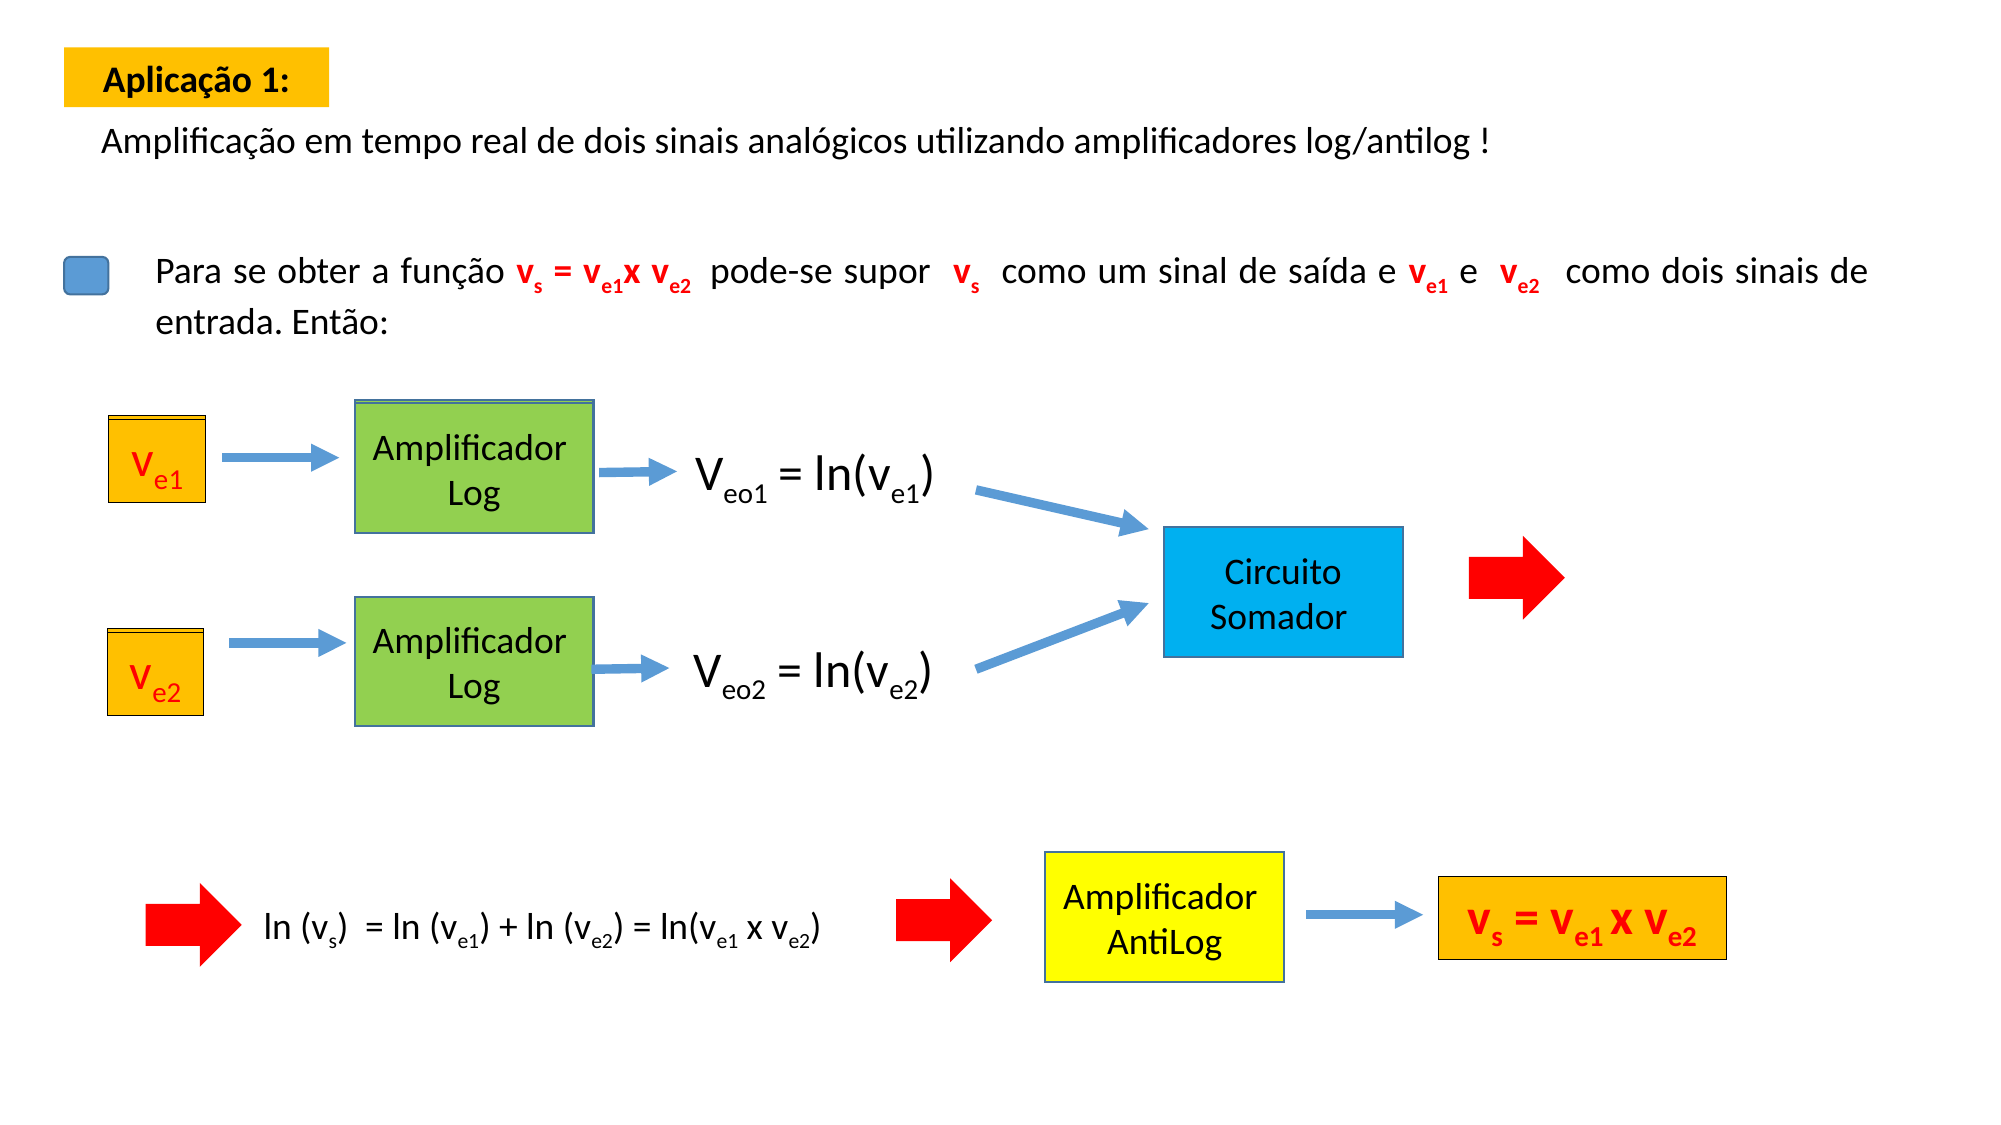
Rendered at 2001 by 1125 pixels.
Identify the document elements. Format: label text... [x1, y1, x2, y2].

text_box ln (vs) = ln (ve1) + ln (ve2) = ln(ve1 x ve2) [248, 894, 872, 961]
text_box Amplificador Log [354, 402, 595, 534]
text_box Para se obter a função vs = ve1x ve2 pode-se supor vs como um sinal de saída e ve1 e ve2 como dois sinais de entrada. Então: [140, 238, 1884, 350]
text_box Amplificador Log [354, 596, 595, 727]
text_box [975, 489, 1149, 530]
text_box Amplificador AntiLog [1044, 851, 1285, 983]
text_box Aplicação 1: [64, 47, 330, 108]
text_box [895, 875, 994, 965]
text_box [144, 880, 244, 970]
text_box ve2 [107, 628, 204, 632]
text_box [975, 603, 1149, 670]
text_box ve2 [107, 632, 204, 716]
text_box Circuito Somador [1163, 526, 1404, 658]
text_box Amplificação em tempo real de dois sinais analógicos utilizando amplificadores log/antilog ! [86, 108, 1623, 169]
text_box vs = ve1 x ve2 [1438, 876, 1727, 960]
text_box [63, 255, 110, 296]
text_box Veo2 = ln(ve2) [667, 630, 960, 714]
text_box ve1 [108, 415, 206, 419]
text_box ve1 [108, 419, 206, 503]
text_box [1467, 533, 1567, 623]
text_box Veo1 = ln(ve1) [669, 433, 961, 517]
